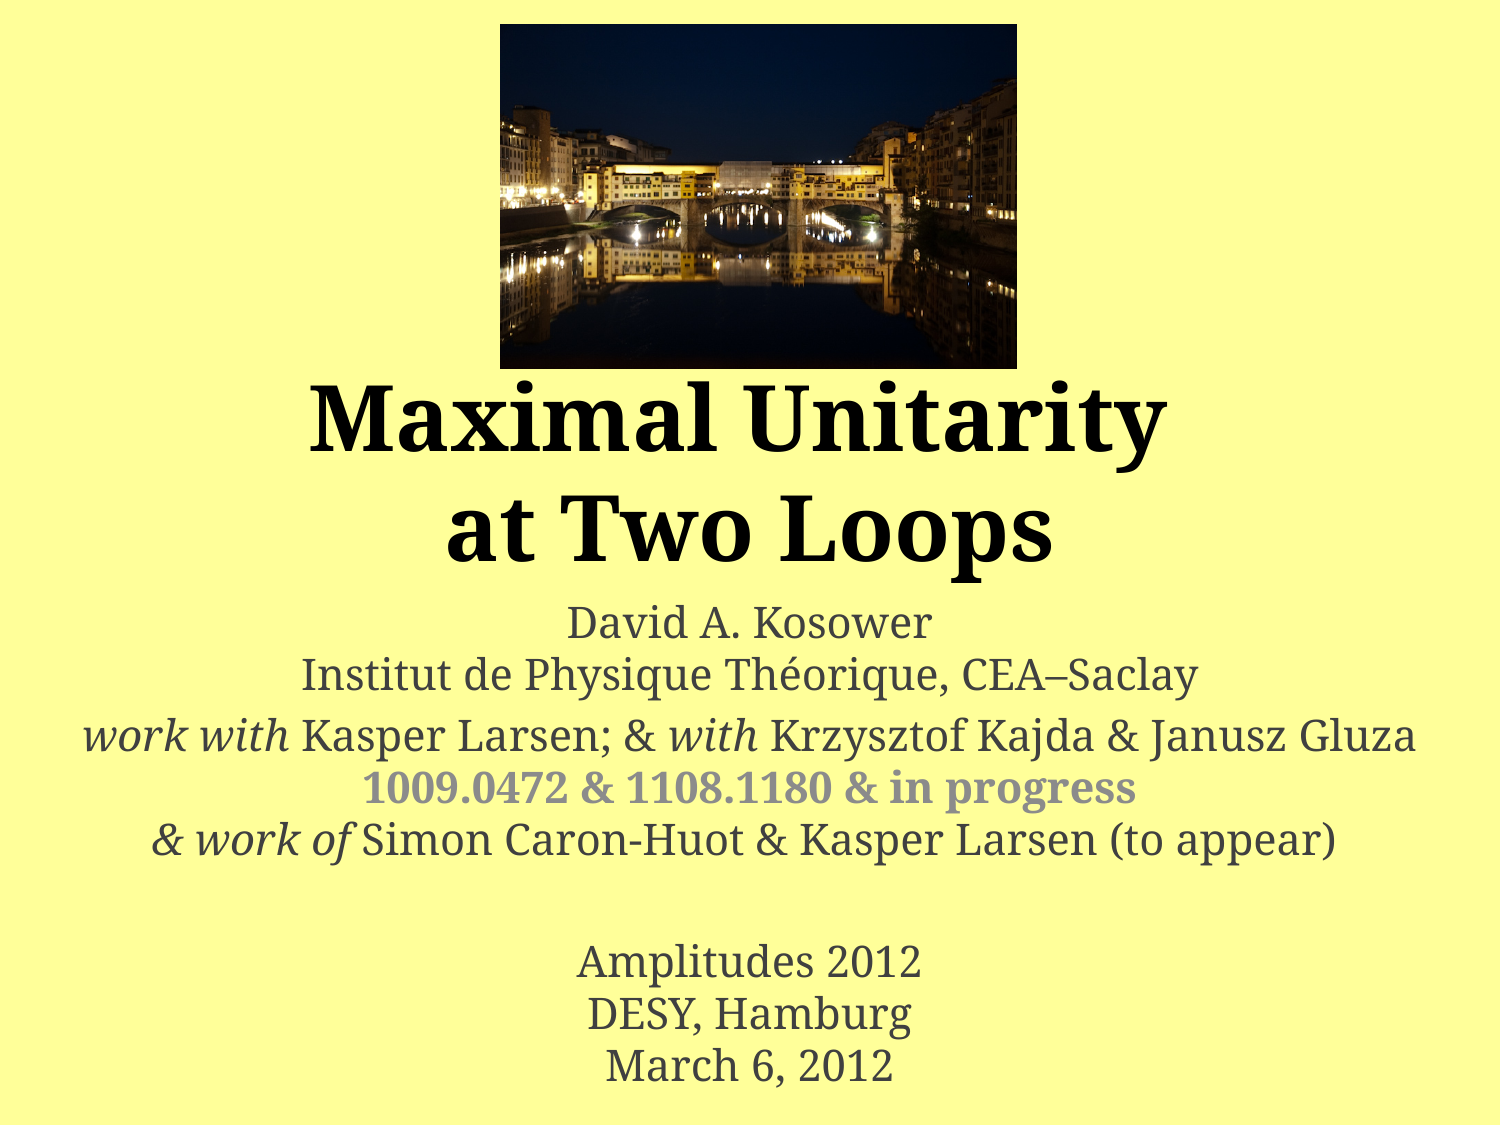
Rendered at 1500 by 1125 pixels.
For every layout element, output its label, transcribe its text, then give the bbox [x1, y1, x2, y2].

subtitle David A. Kosower Institut de Physique Théorique, CEA–Saclay work with Kasper Larsen; & with Krzysztof Kajda & Janusz Gluza 1009.0472 & 1108.1180 & in progress & work of Simon Caron-Huot & Kasper Larsen (to appear) Amplitudes 2012 DESY, Hamburg March 6, 2012 [62, 587, 1438, 1113]
title Maximal Unitarity at Two Loops [112, 349, 1388, 587]
picture [499, 24, 1018, 369]
